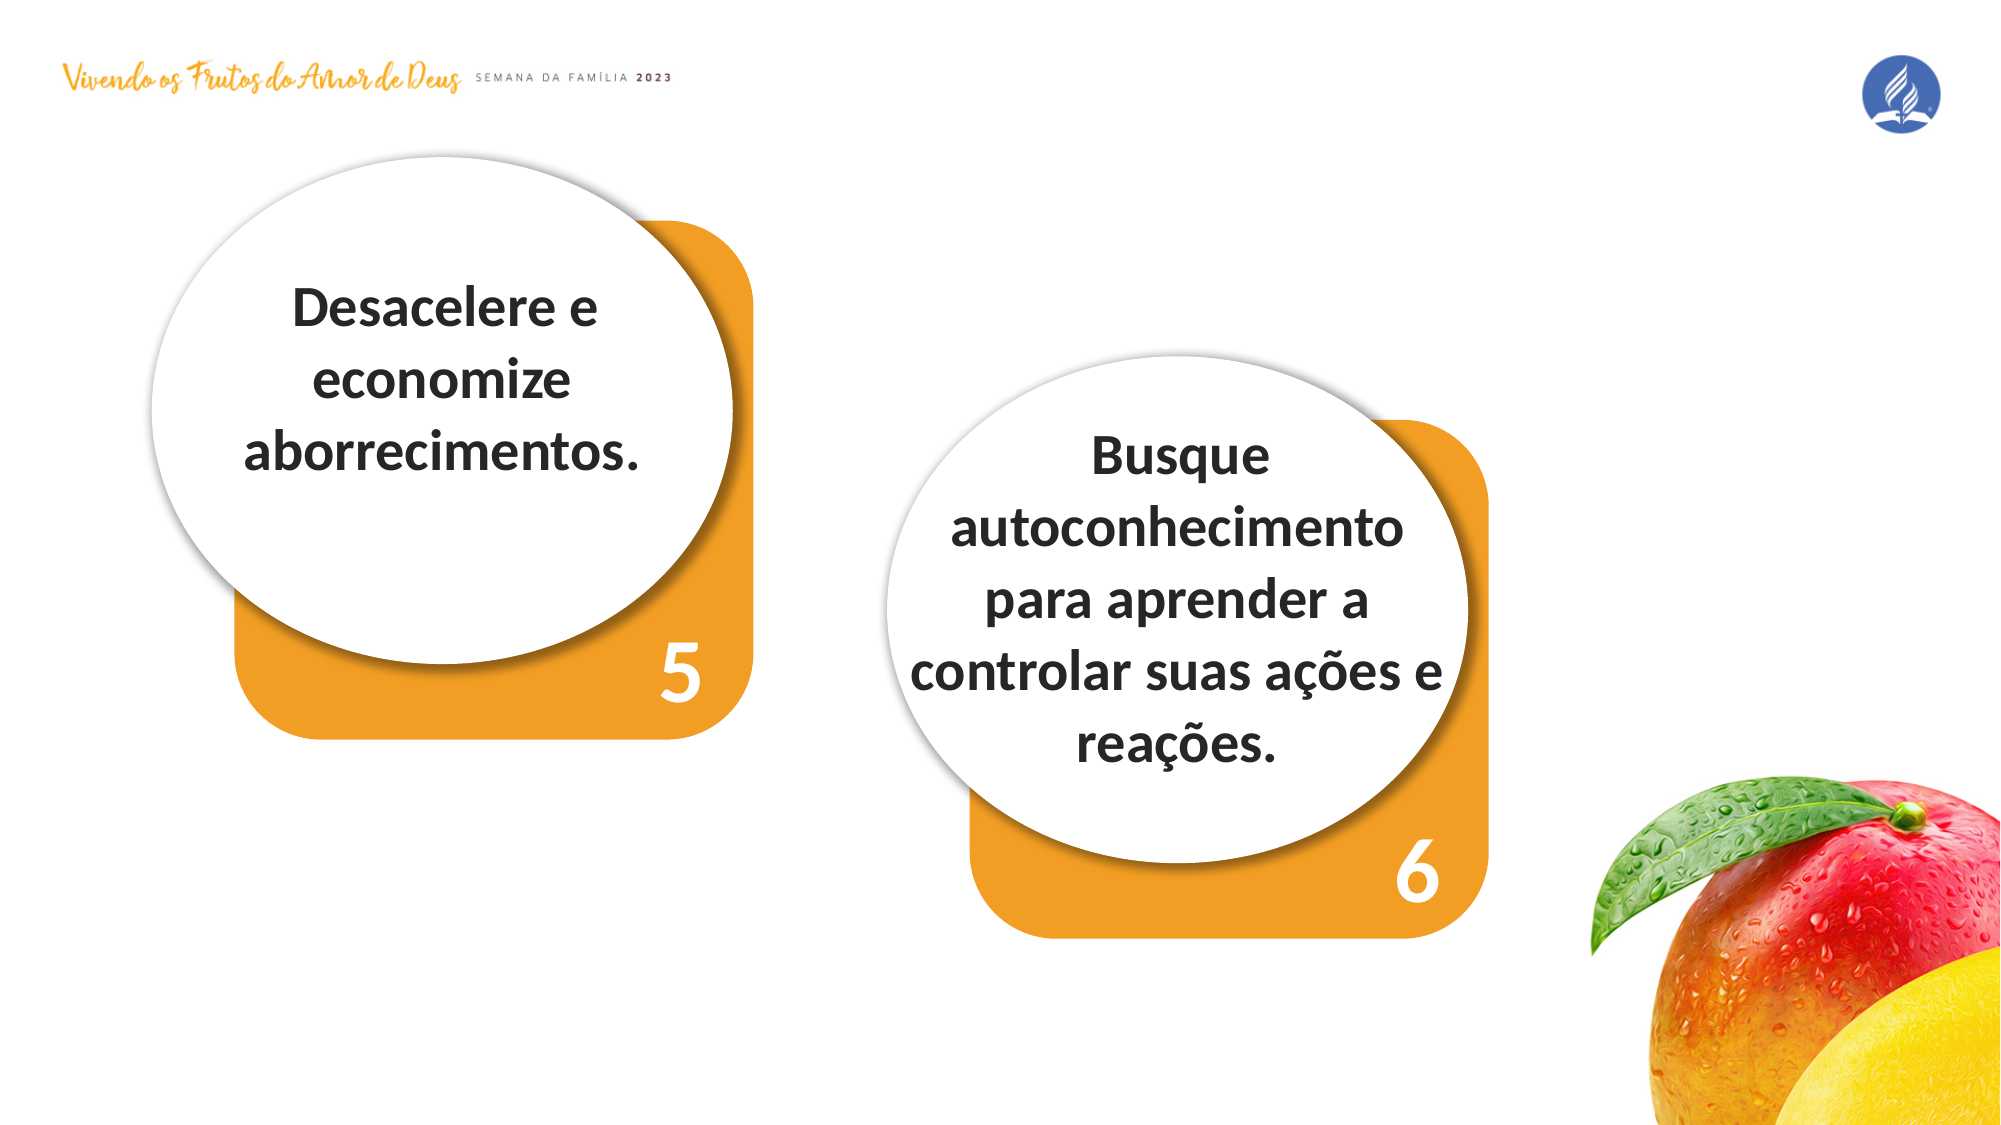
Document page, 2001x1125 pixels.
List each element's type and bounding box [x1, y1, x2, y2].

text_box [151, 157, 771, 740]
text_box [887, 356, 1506, 939]
picture [0, 0, 2001, 1125]
